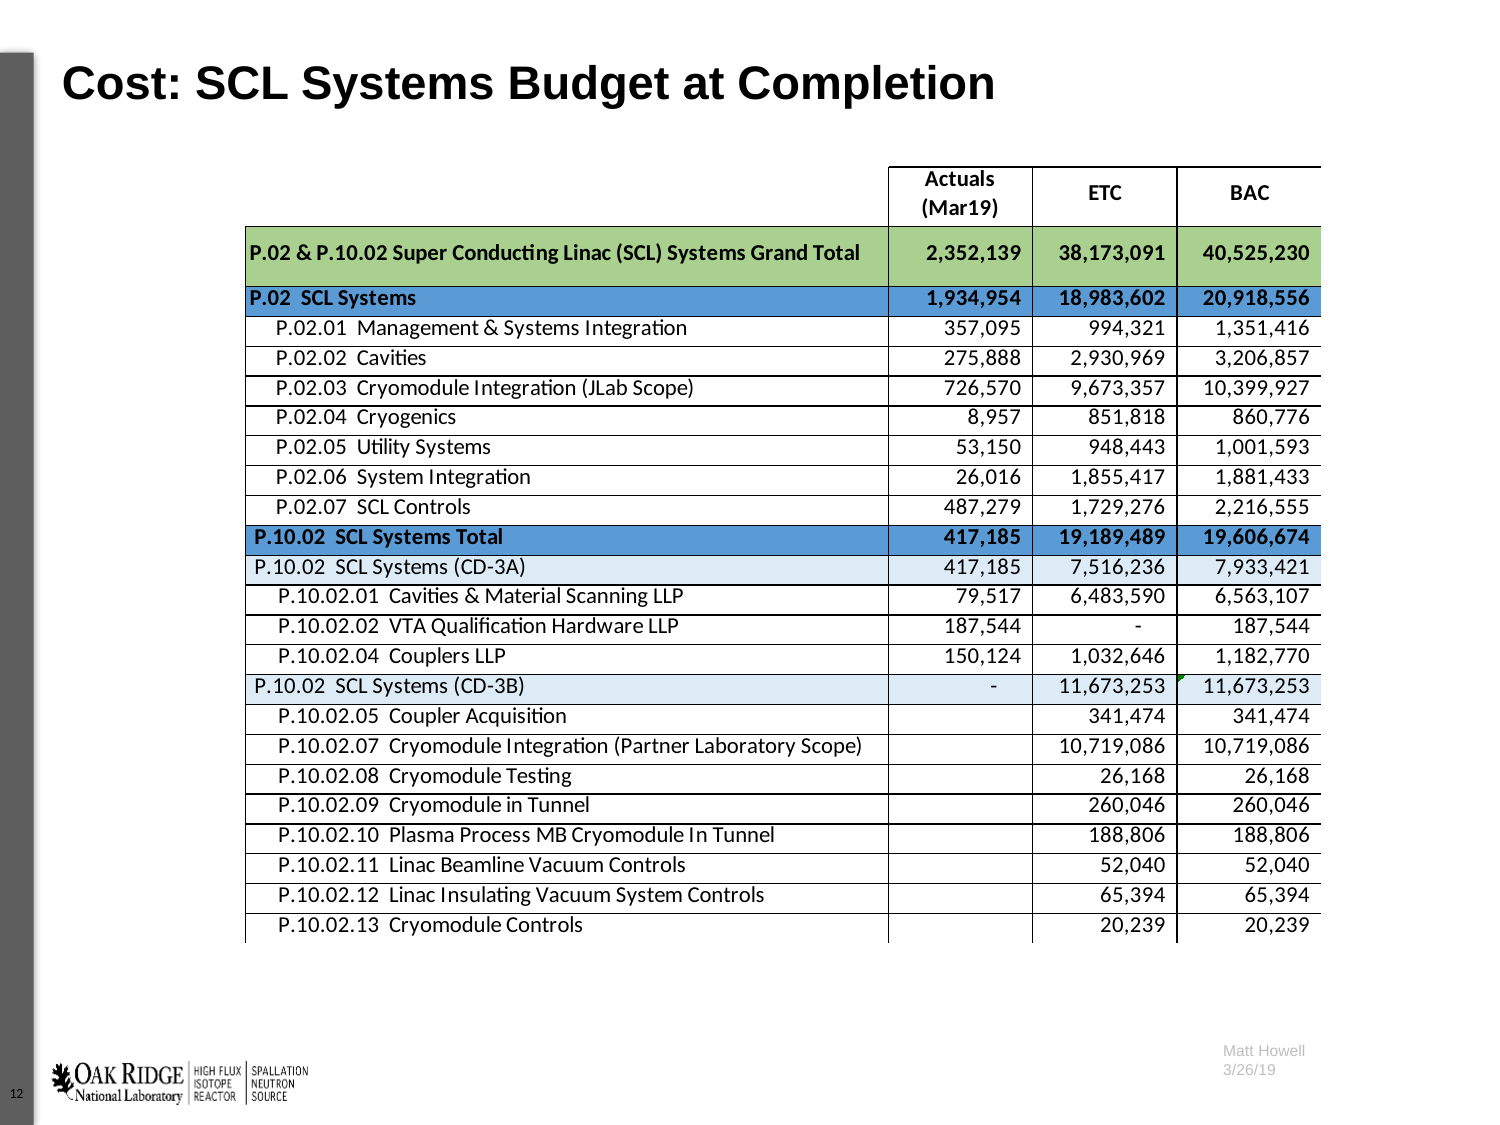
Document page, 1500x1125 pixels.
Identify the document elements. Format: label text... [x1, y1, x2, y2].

picture [49, 1058, 310, 1108]
picture [244, 166, 1323, 945]
title Cost: SCL Systems Budget at Completion [46, 51, 1454, 117]
